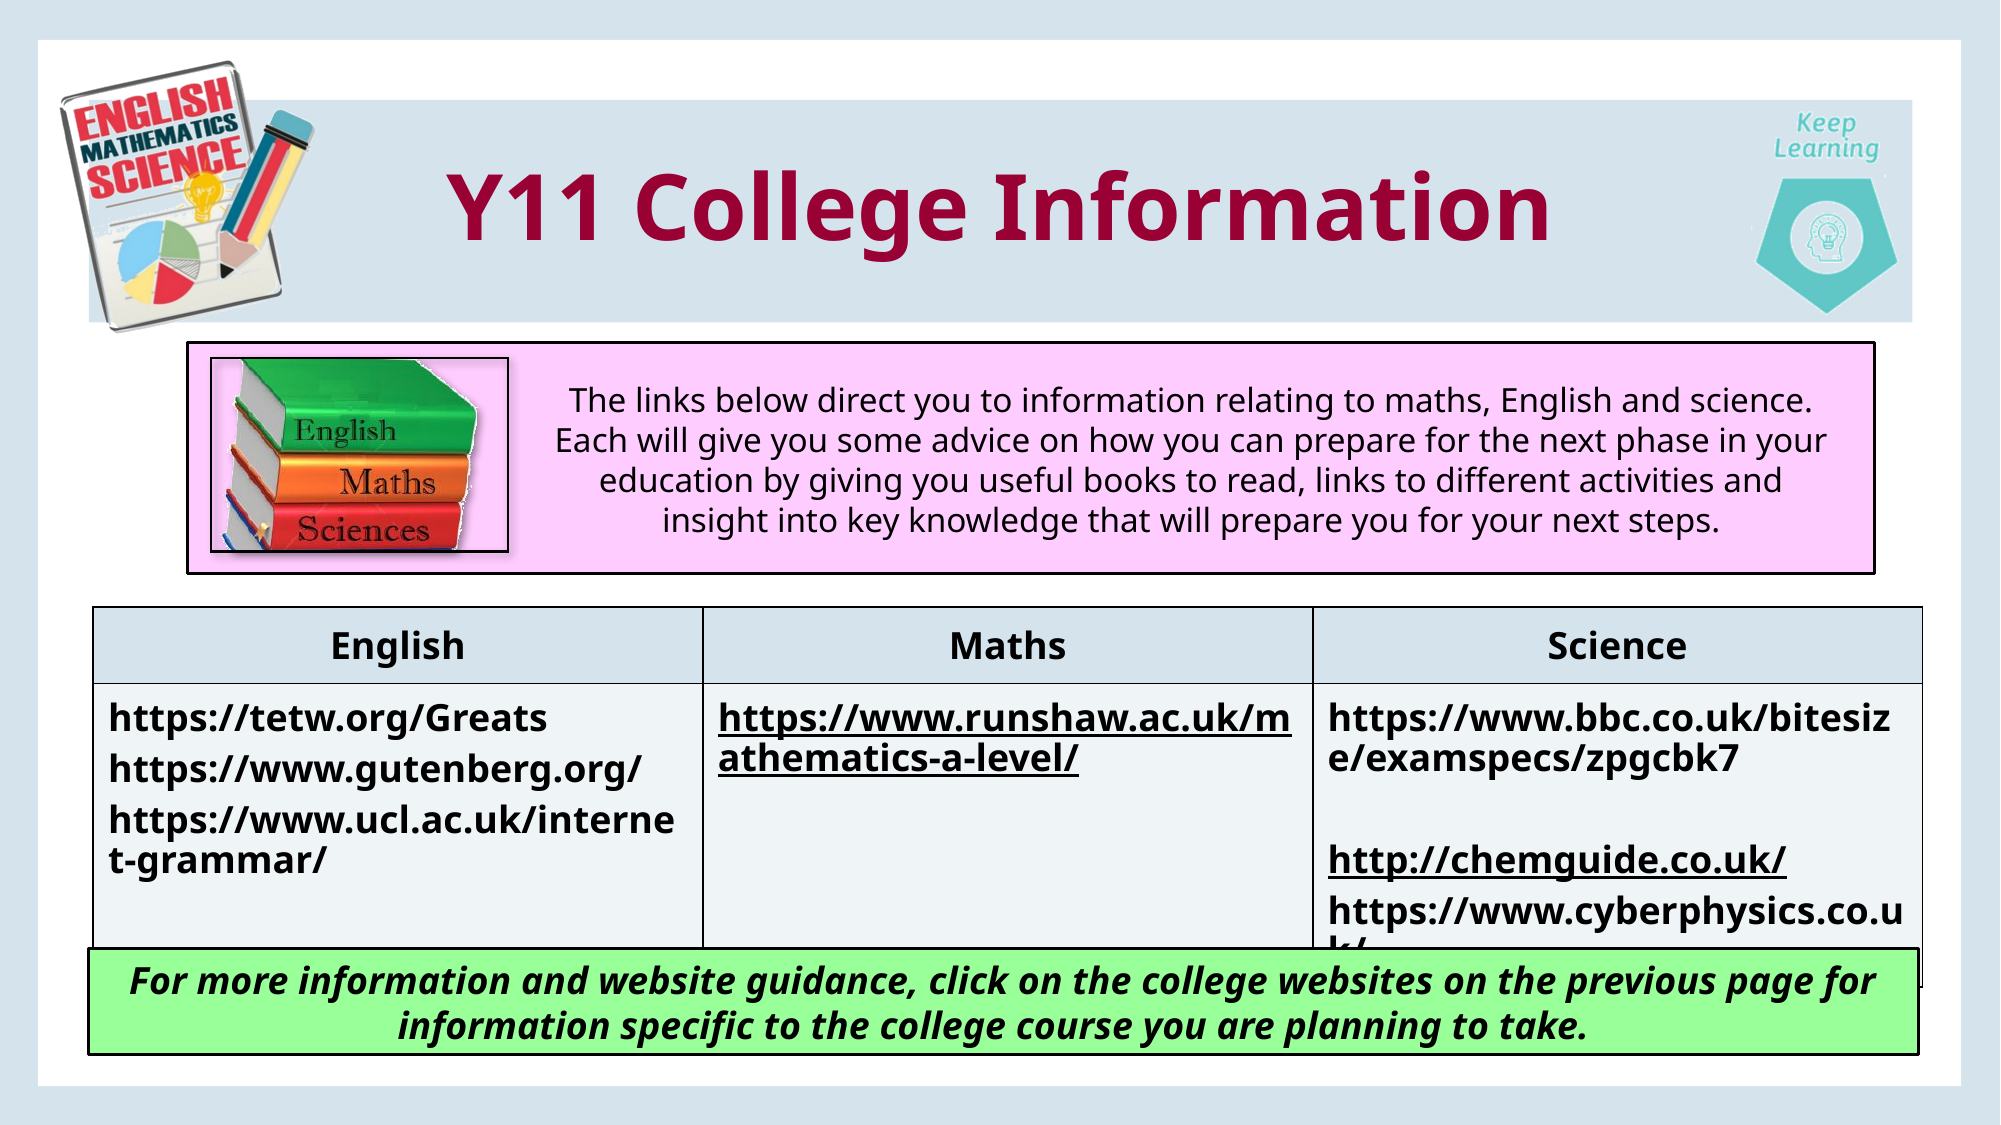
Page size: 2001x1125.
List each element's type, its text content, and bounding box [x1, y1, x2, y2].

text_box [187, 342, 1875, 574]
table_header Maths [704, 608, 1312, 683]
table_header English [94, 608, 702, 683]
picture [40, 56, 335, 337]
table_cell https://www.bbc.co.uk/bitesize/examspecs/zpgcbk7 http://chemguide.co.uk/ https://www.cyberphysics.co.uk/ [1314, 684, 1922, 986]
text_box Y11 College Information [342, 99, 1913, 323]
picture [1750, 102, 1904, 319]
table_cell https://www.runshaw.ac.uk/mathematics-a-level/ [704, 684, 1312, 947]
table_cell https://tetw.org/Greats https://www.gutenberg.org/ https://www.ucl.ac.uk/internet-grammar/ [94, 684, 702, 947]
text_box For more information and website guidance, click on the college websites on the previous page for information specific to the college course you are planning to take. [87, 947, 1920, 1056]
table_header Science [1314, 608, 1922, 683]
